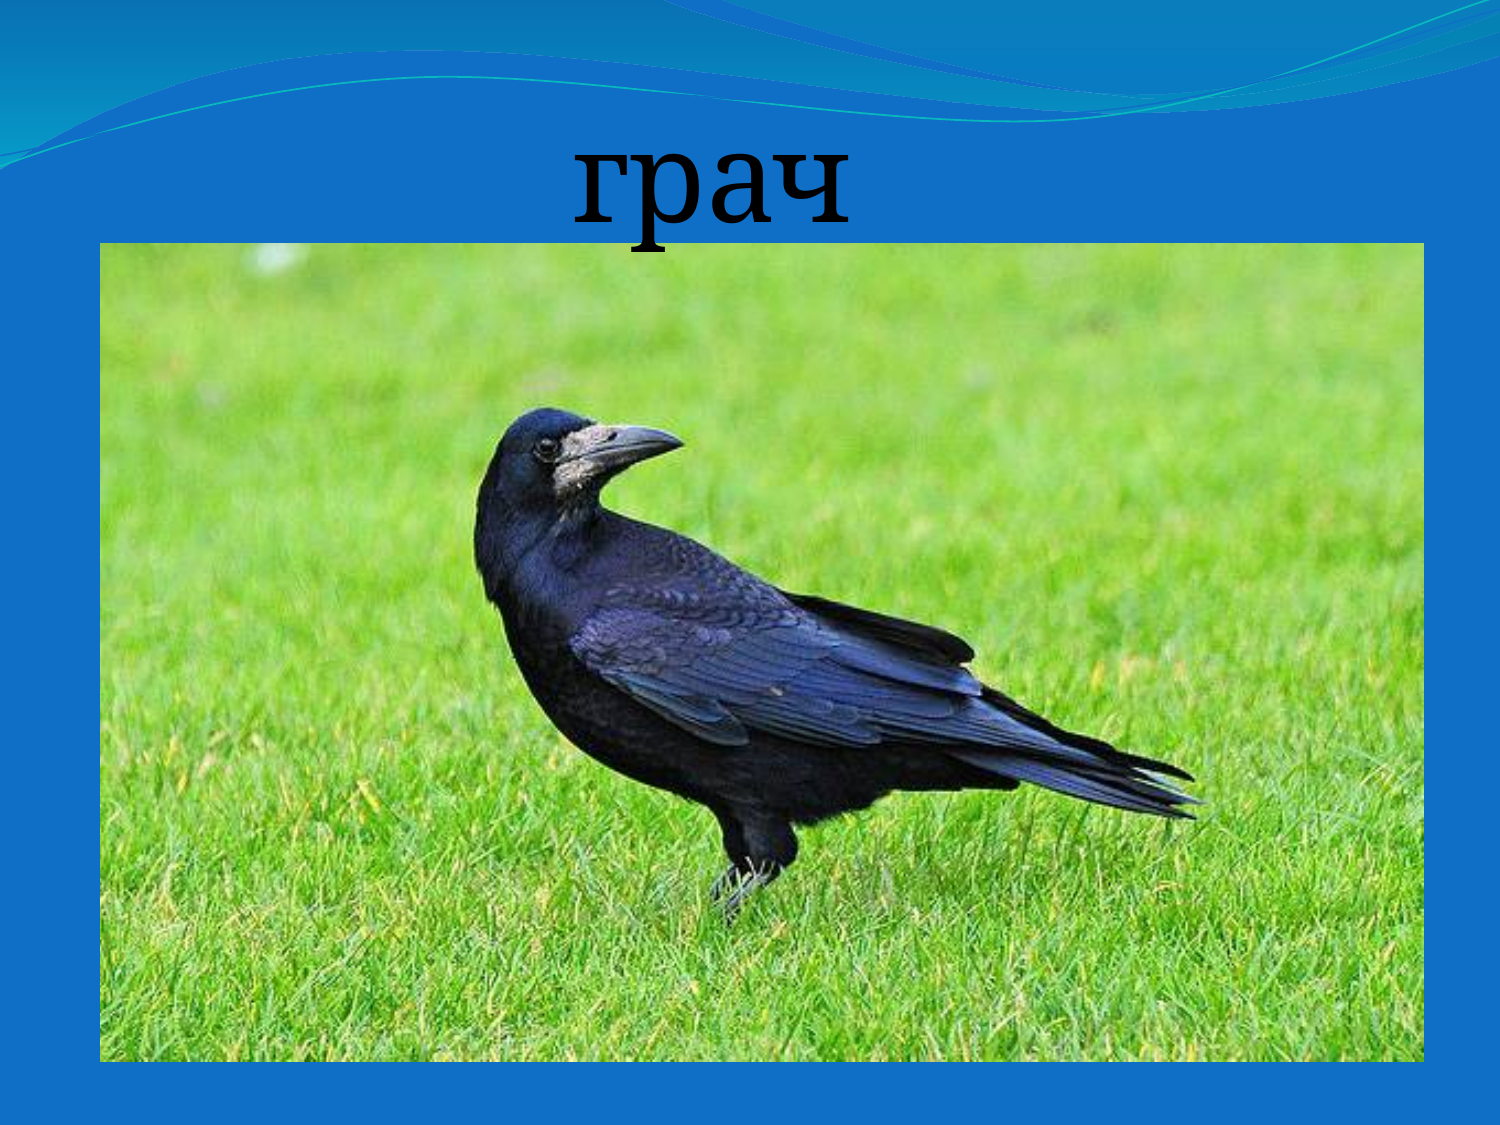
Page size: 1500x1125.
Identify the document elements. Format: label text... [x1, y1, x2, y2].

text_box грач [557, 89, 900, 242]
picture [100, 243, 1424, 1063]
